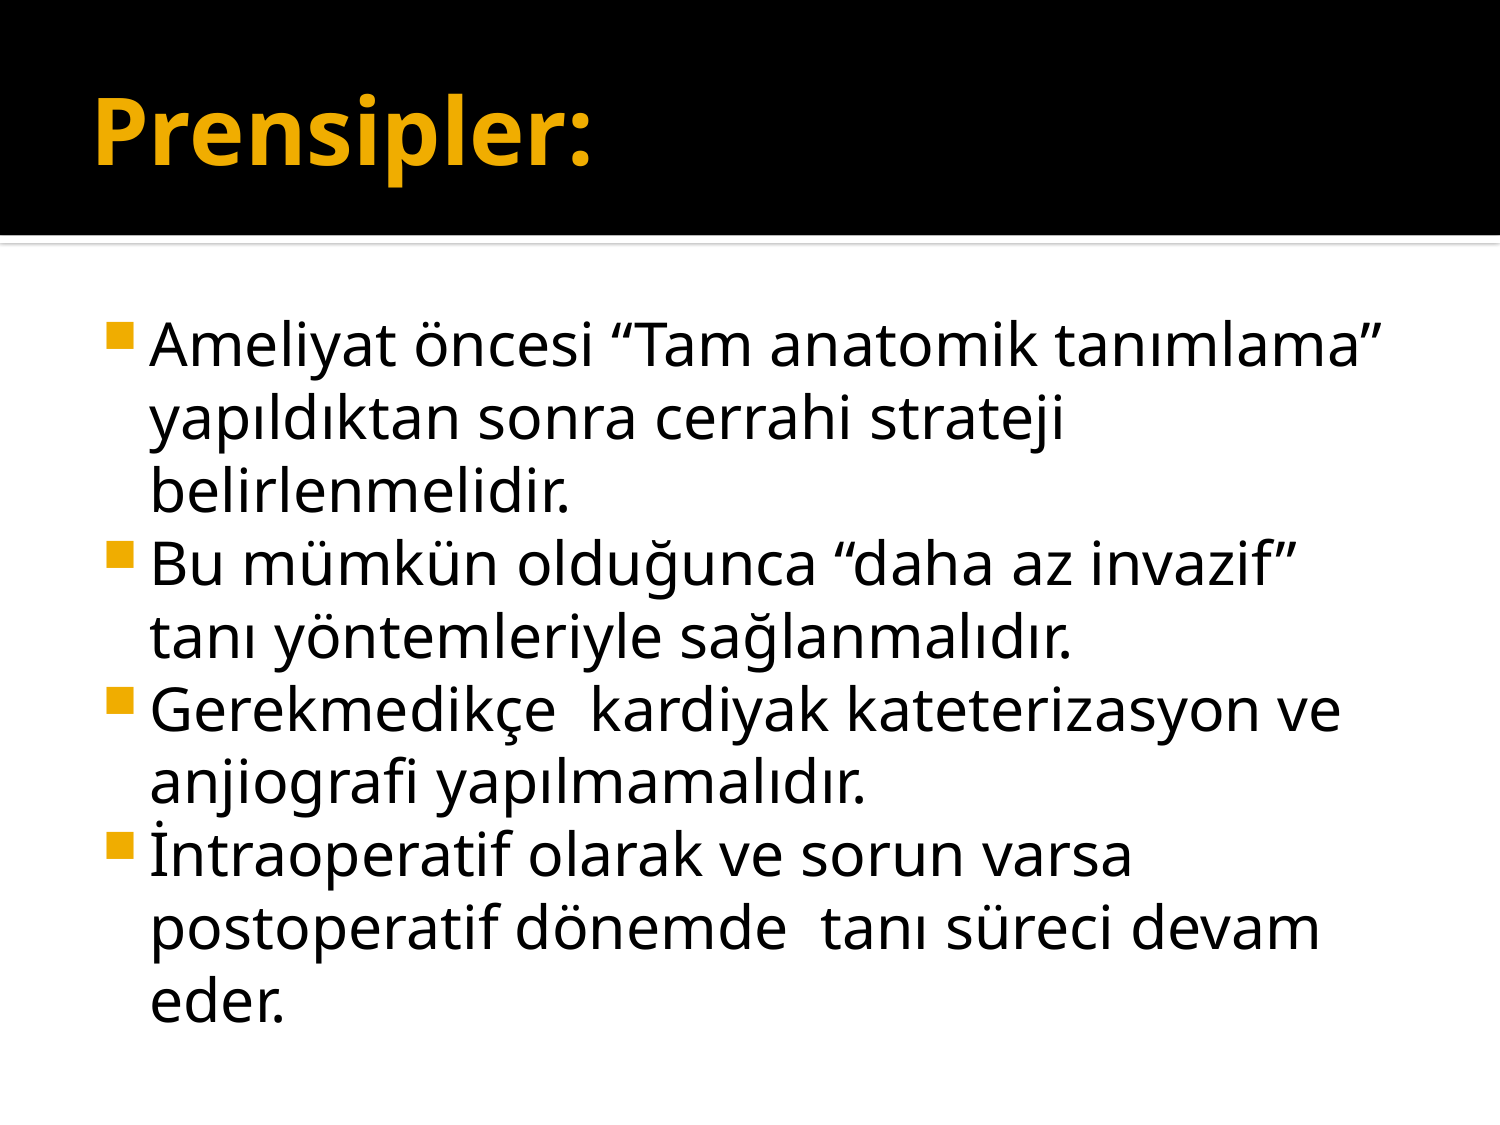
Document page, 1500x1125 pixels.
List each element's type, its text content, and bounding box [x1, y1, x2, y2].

list Ameliyat öncesi “Tam anatomik tanımlama” yapıldıktan sonra cerrahi strateji belirlenmelidir. Bu mümkün olduğunca “daha az invazif” tanı yöntemleriyle sağlanmalıdır. Gerekmedikçe kardiyak kateterizasyon ve anjiografi yapılmamalıdır. İntraoperatif olarak ve sorun varsa postoperatif dönemde tanı süreci devam eder. [75, 291, 1425, 1050]
title Prensipler: [75, 25, 1425, 231]
